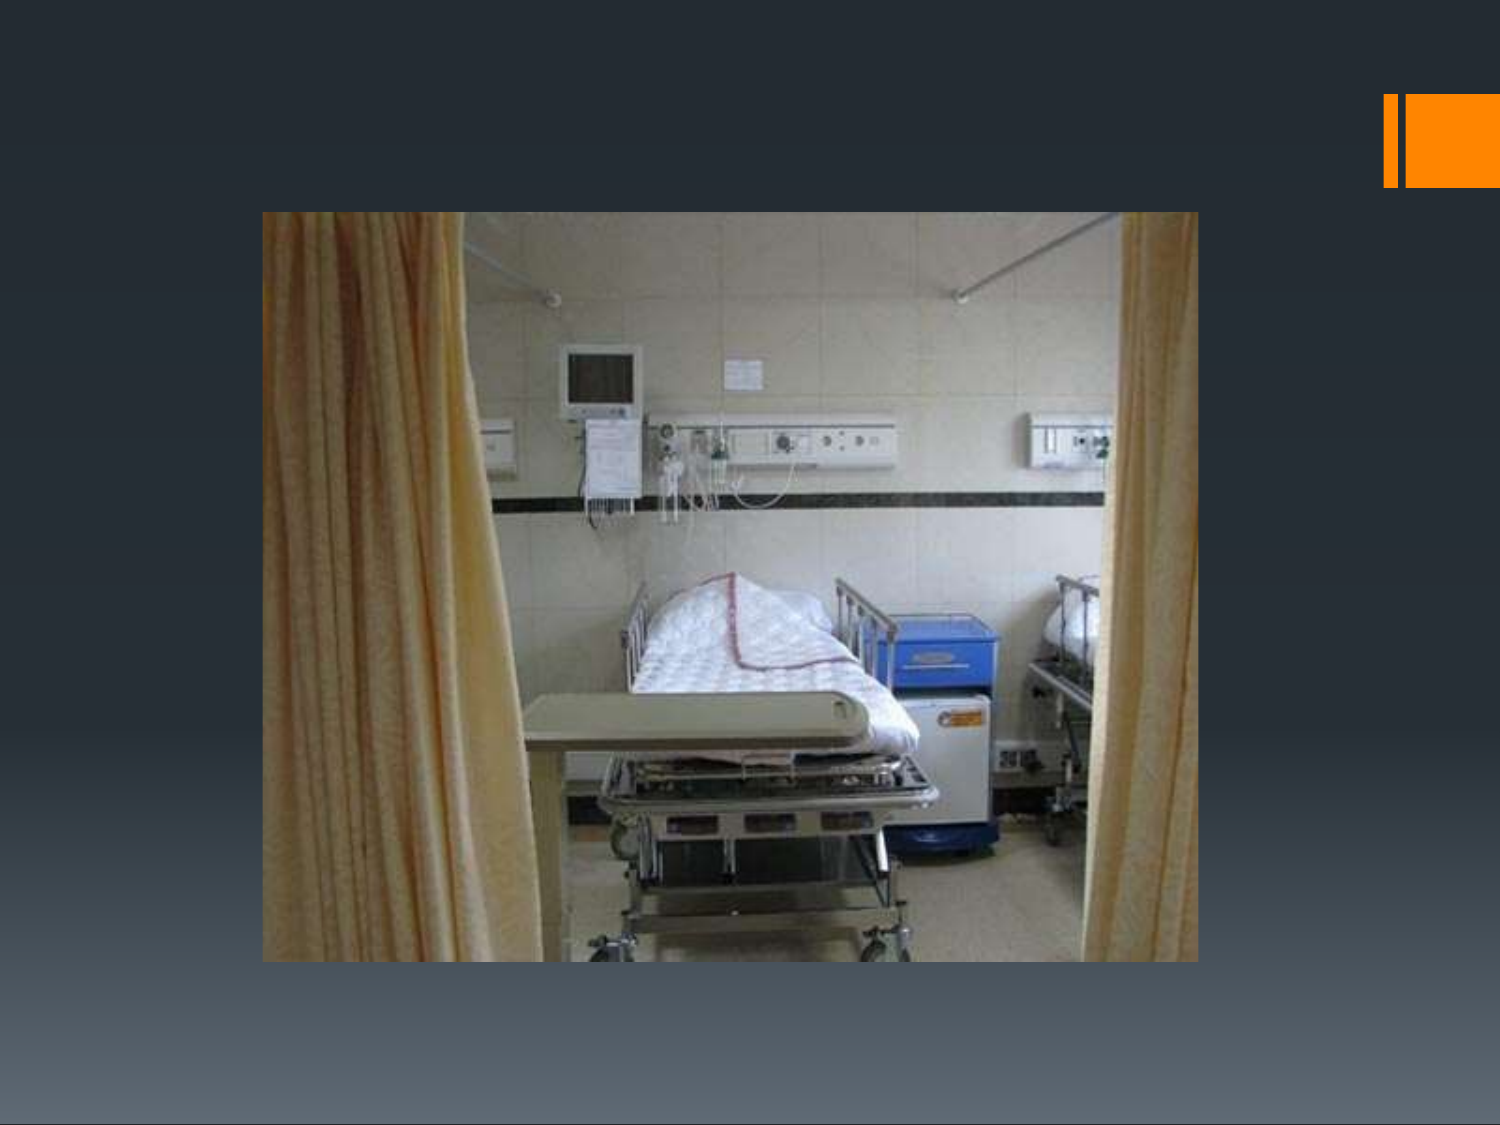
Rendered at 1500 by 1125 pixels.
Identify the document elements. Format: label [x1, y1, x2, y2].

picture [0, 0, 1500, 1125]
text_box [262, 212, 1199, 962]
